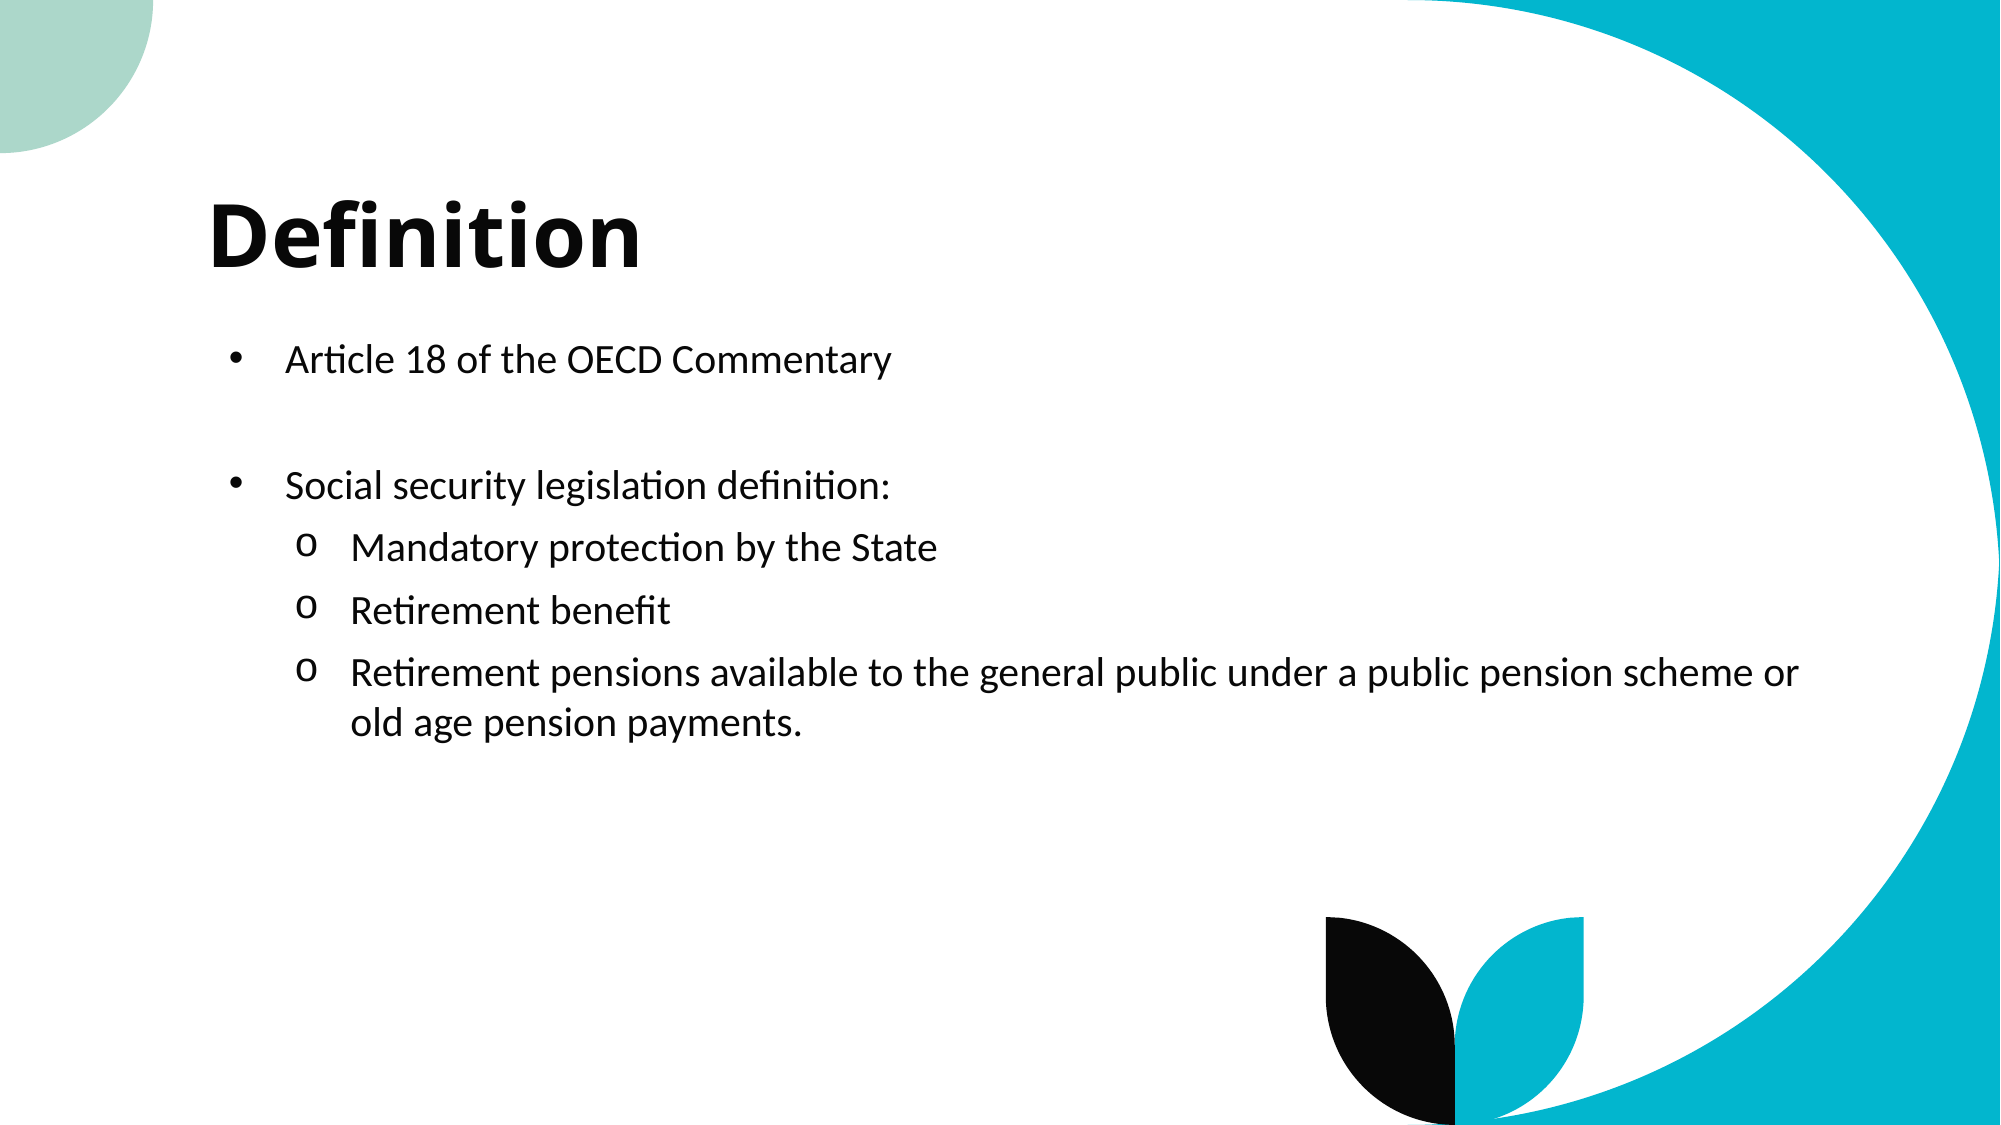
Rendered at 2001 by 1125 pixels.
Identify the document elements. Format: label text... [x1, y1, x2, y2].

title Definition [191, 22, 1767, 294]
list Article 18 of the OECD Commentary Social security legislation definition: Mandatory protection by the State Retirement benefit Retirement pensions available to the general public under a public pension scheme or old age pension payments. [214, 324, 1858, 872]
